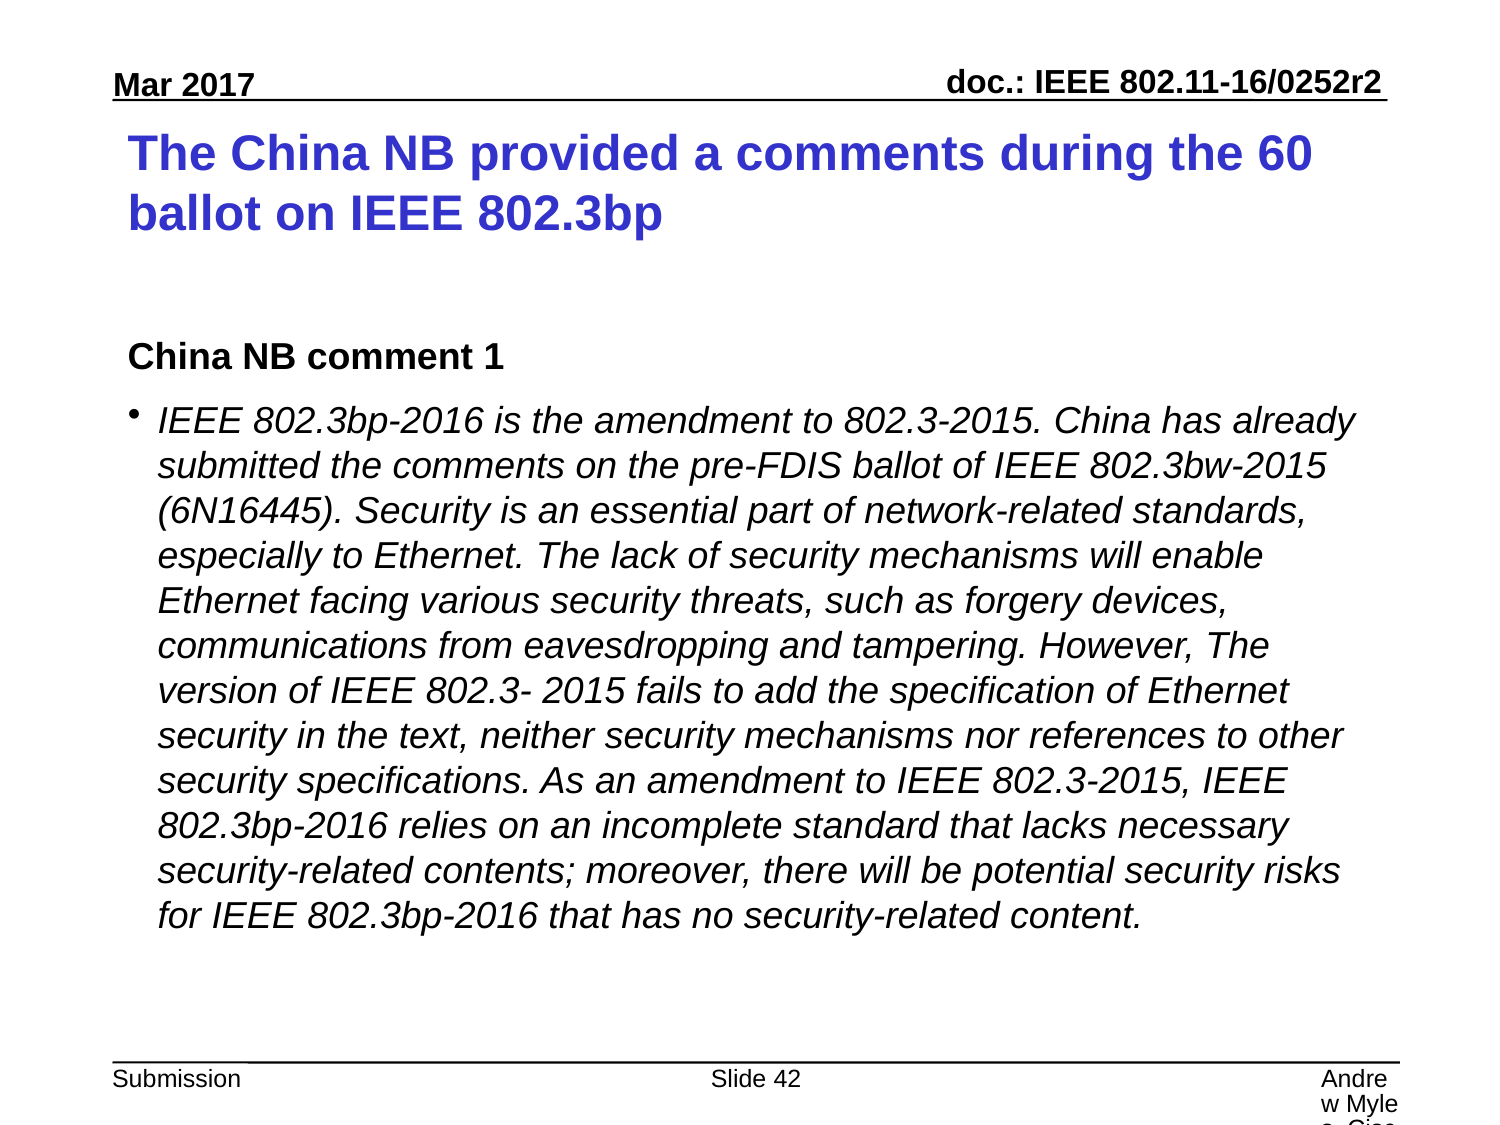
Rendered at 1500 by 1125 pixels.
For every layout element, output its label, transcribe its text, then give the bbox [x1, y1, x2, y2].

title The China NB provided a comments during the 60 ballot on IEEE 802.3bp [112, 112, 1388, 288]
footer Andrew Myles, Cisco [1320, 1061, 1402, 1093]
slide_number Slide 42 [709, 1061, 803, 1093]
list China NB comment 1 IEEE 802.3bp-2016 is the amendment to 802.3-2015. China has already submitted the comments on the pre-FDIS ballot of IEEE 802.3bw-2015 (6N16445). Security is an essential part of network-related standards, especially to Ethernet. The lack of security mechanisms will enable Ethernet facing various security threats, such as forgery devices, communications from eavesdropping and tampering. However, The version of IEEE 802.3- 2015 fails to add the specification of Ethernet security in the text, neither security mechanisms nor references to other security specifications. As an amendment to IEEE 802.3-2015, IEEE 802.3bp-2016 relies on an incomplete standard that lacks necessary security-related contents; moreover, there will be potential security risks for IEEE 802.3bp-2016 that has no security-related content. [112, 324, 1388, 1000]
